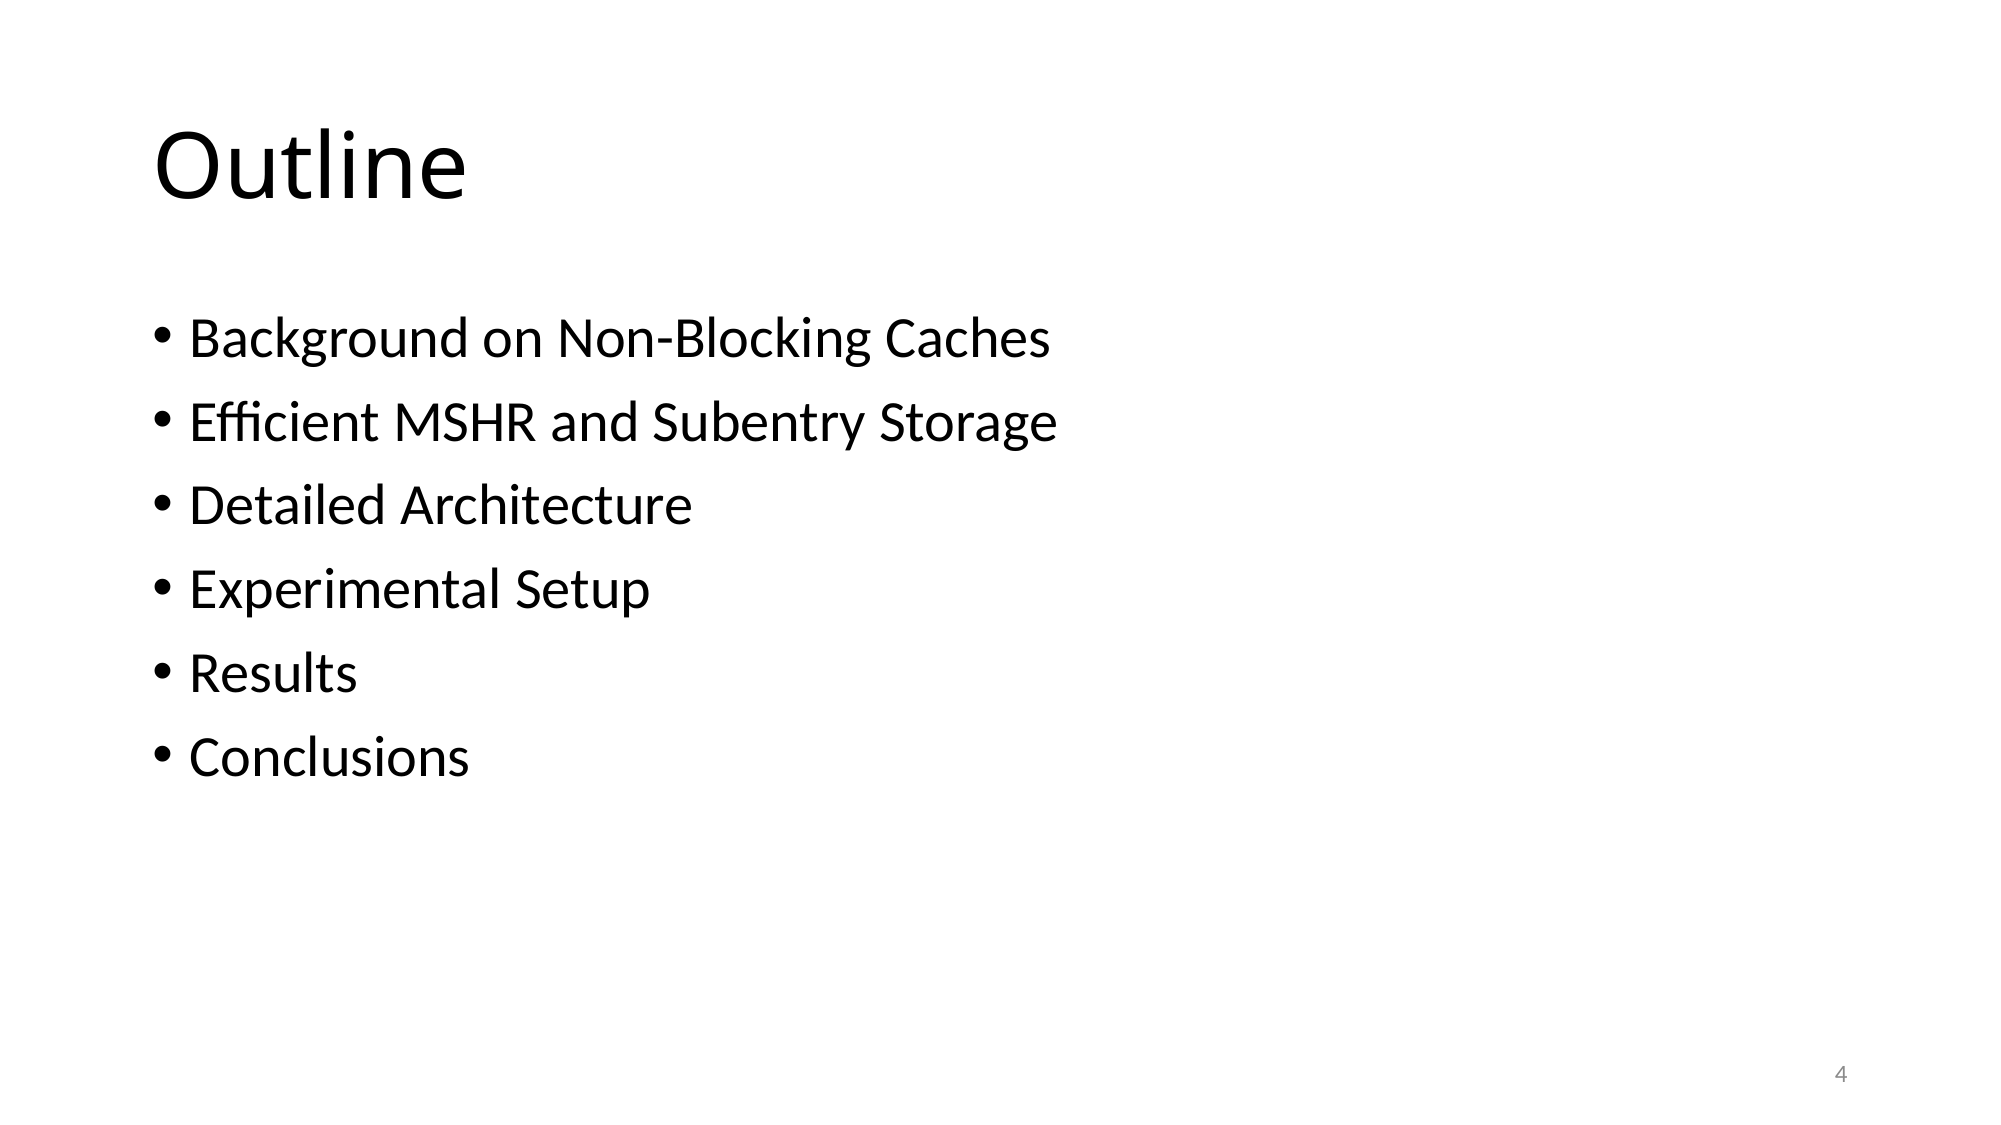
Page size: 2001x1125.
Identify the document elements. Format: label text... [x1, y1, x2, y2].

slide_number 4 [1412, 1042, 1863, 1103]
title Outline [137, 59, 1863, 278]
list Background on Non-Blocking Caches Efficient MSHR and Subentry Storage Detailed Architecture Experimental Setup Results Conclusions [137, 299, 1863, 1014]
